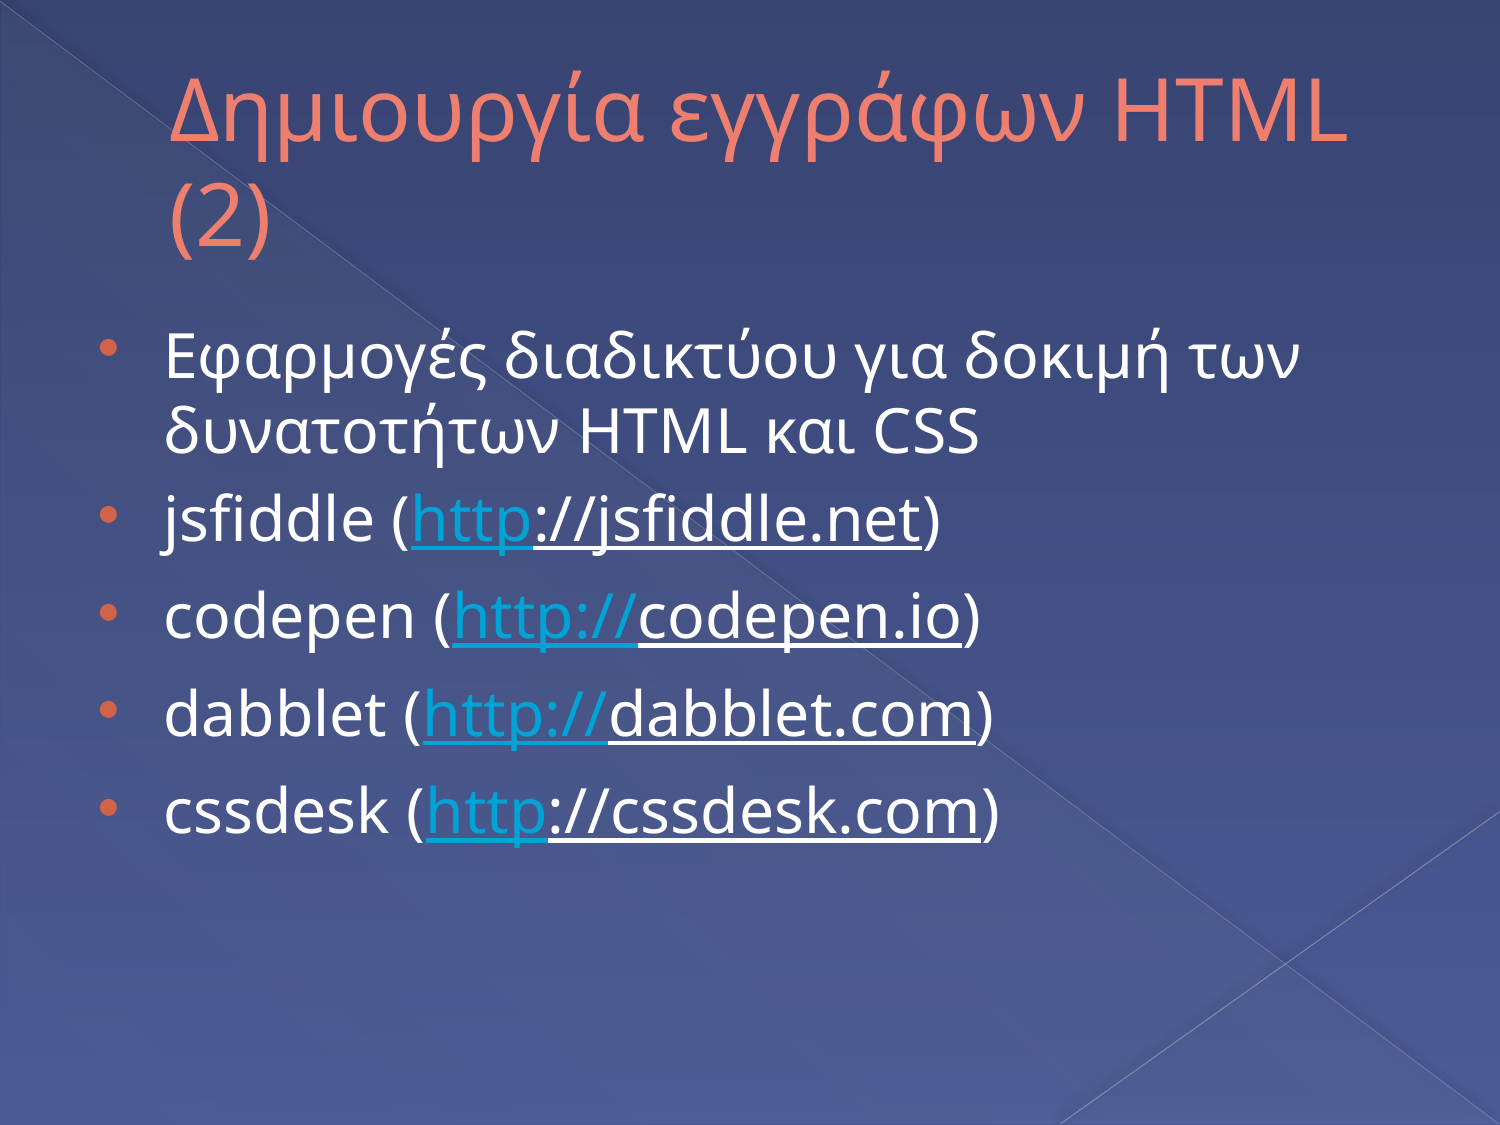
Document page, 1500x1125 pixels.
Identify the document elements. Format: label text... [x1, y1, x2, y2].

list Εφαρμογές διαδικτύου για δοκιμή των δυνατοτήτων HTML και CSS jsfiddle (http://jsfiddle.net) codepen (http://codepen.io) dabblet (http://dabblet.com) cssdesk (http://cssdesk.com) [75, 308, 1425, 1059]
title Δημιουργία εγγράφων HTML (2) [75, 43, 1425, 274]
